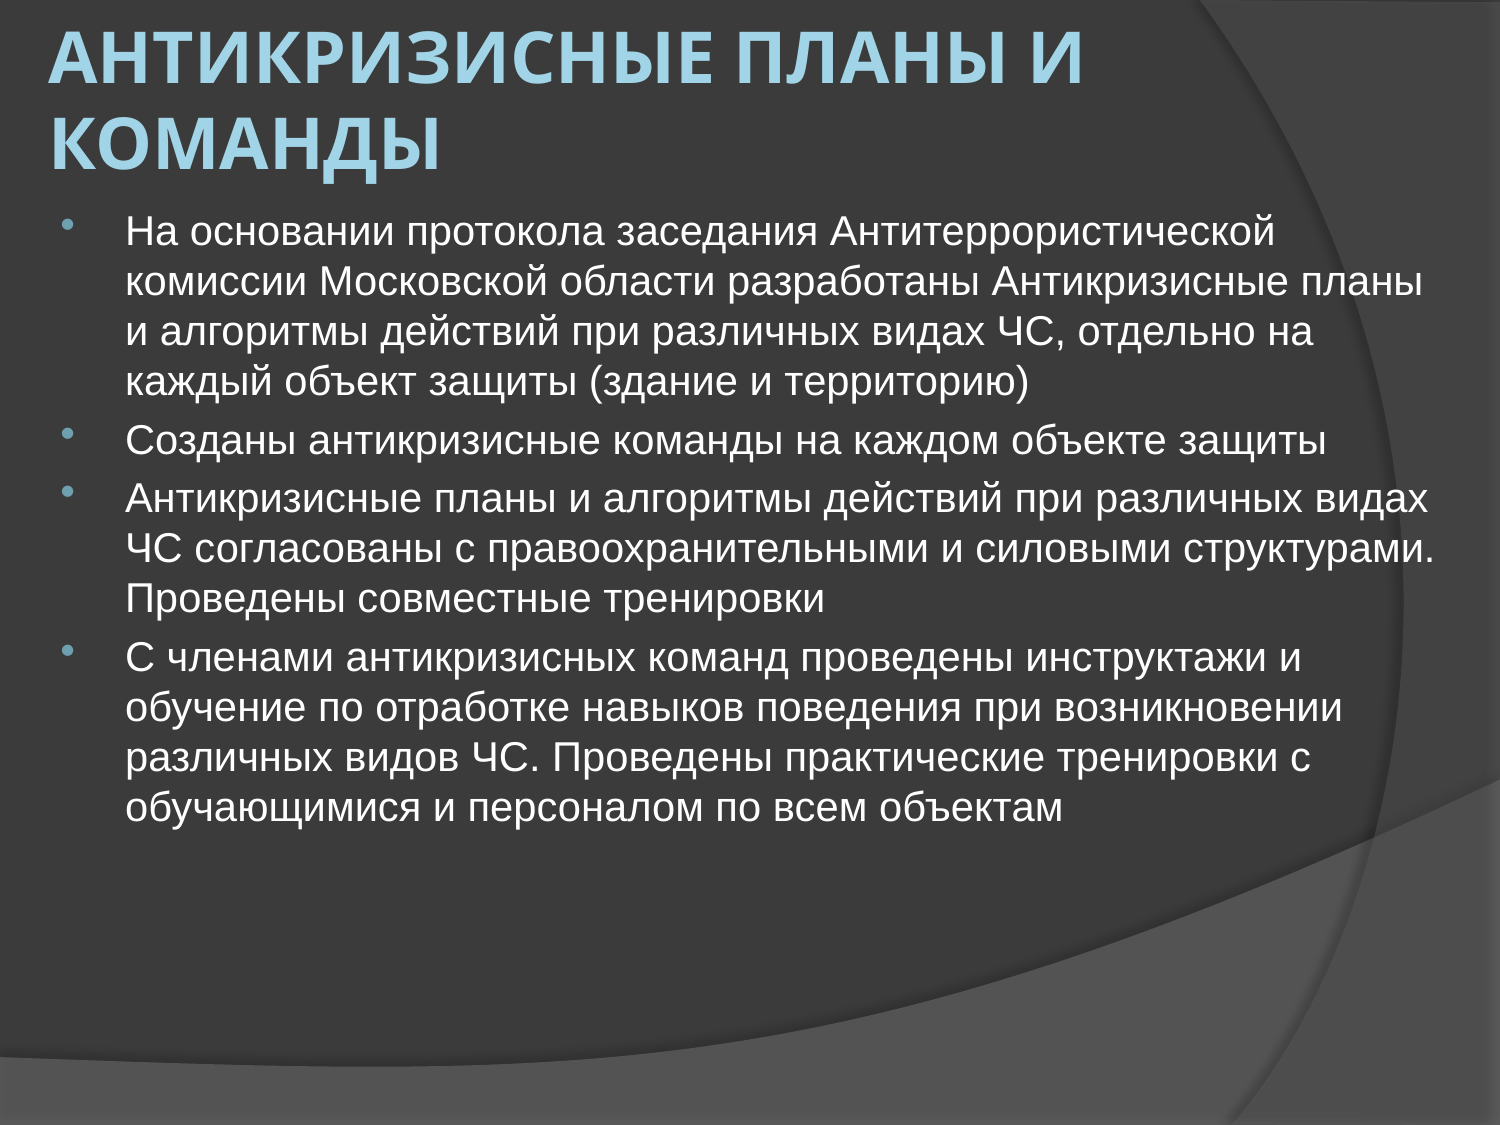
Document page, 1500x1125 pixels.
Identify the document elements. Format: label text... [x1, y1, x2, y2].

list На основании протокола заседания Антитеррористической комиссии Московской области разработаны Антикризисные планы и алгоритмы действий при различных видах ЧС, отдельно на каждый объект защиты (здание и территорию) Созданы антикризисные команды на каждом объекте защиты Антикризисные планы и алгоритмы действий при различных видах ЧС согласованы с правоохранительными и силовыми структурами. Проведены совместные тренировки С членами антикризисных команд проведены инструктажи и обучение по отработке навыков поведения при возникновении различных видов ЧС. Проведены практические тренировки с обучающимися и персоналом по всем объектам [41, 196, 1471, 998]
title Антикризисные планы и команды [41, 4, 1483, 192]
